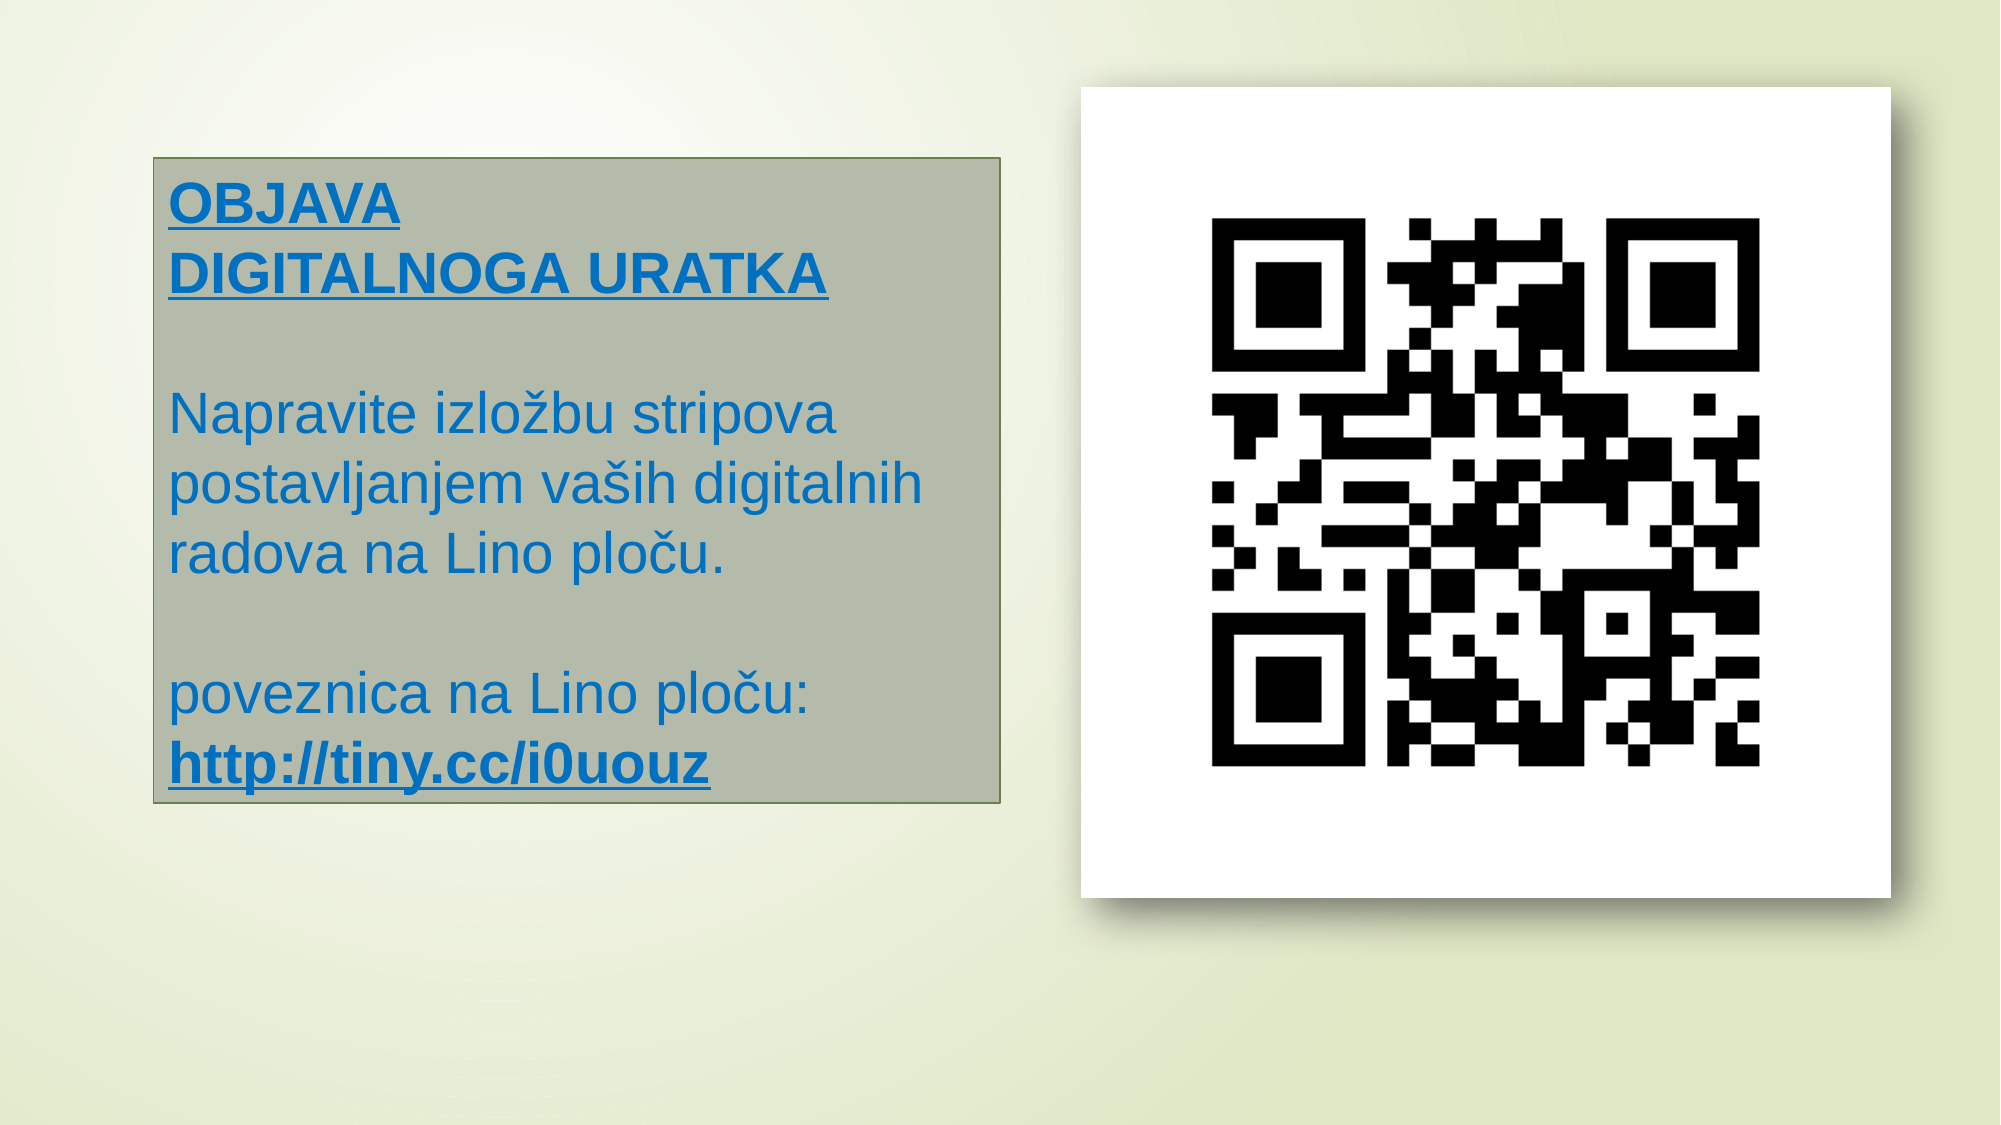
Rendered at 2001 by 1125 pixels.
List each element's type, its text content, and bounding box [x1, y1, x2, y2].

text_box OBJAVA DIGITALNOGA URATKA Napravite izložbu stripova postavljanjem vaših digitalnih radova na Lino ploču. poveznica na Lino ploču: http://tiny.cc/i0uouz [153, 157, 1001, 804]
picture [1080, 87, 1891, 898]
